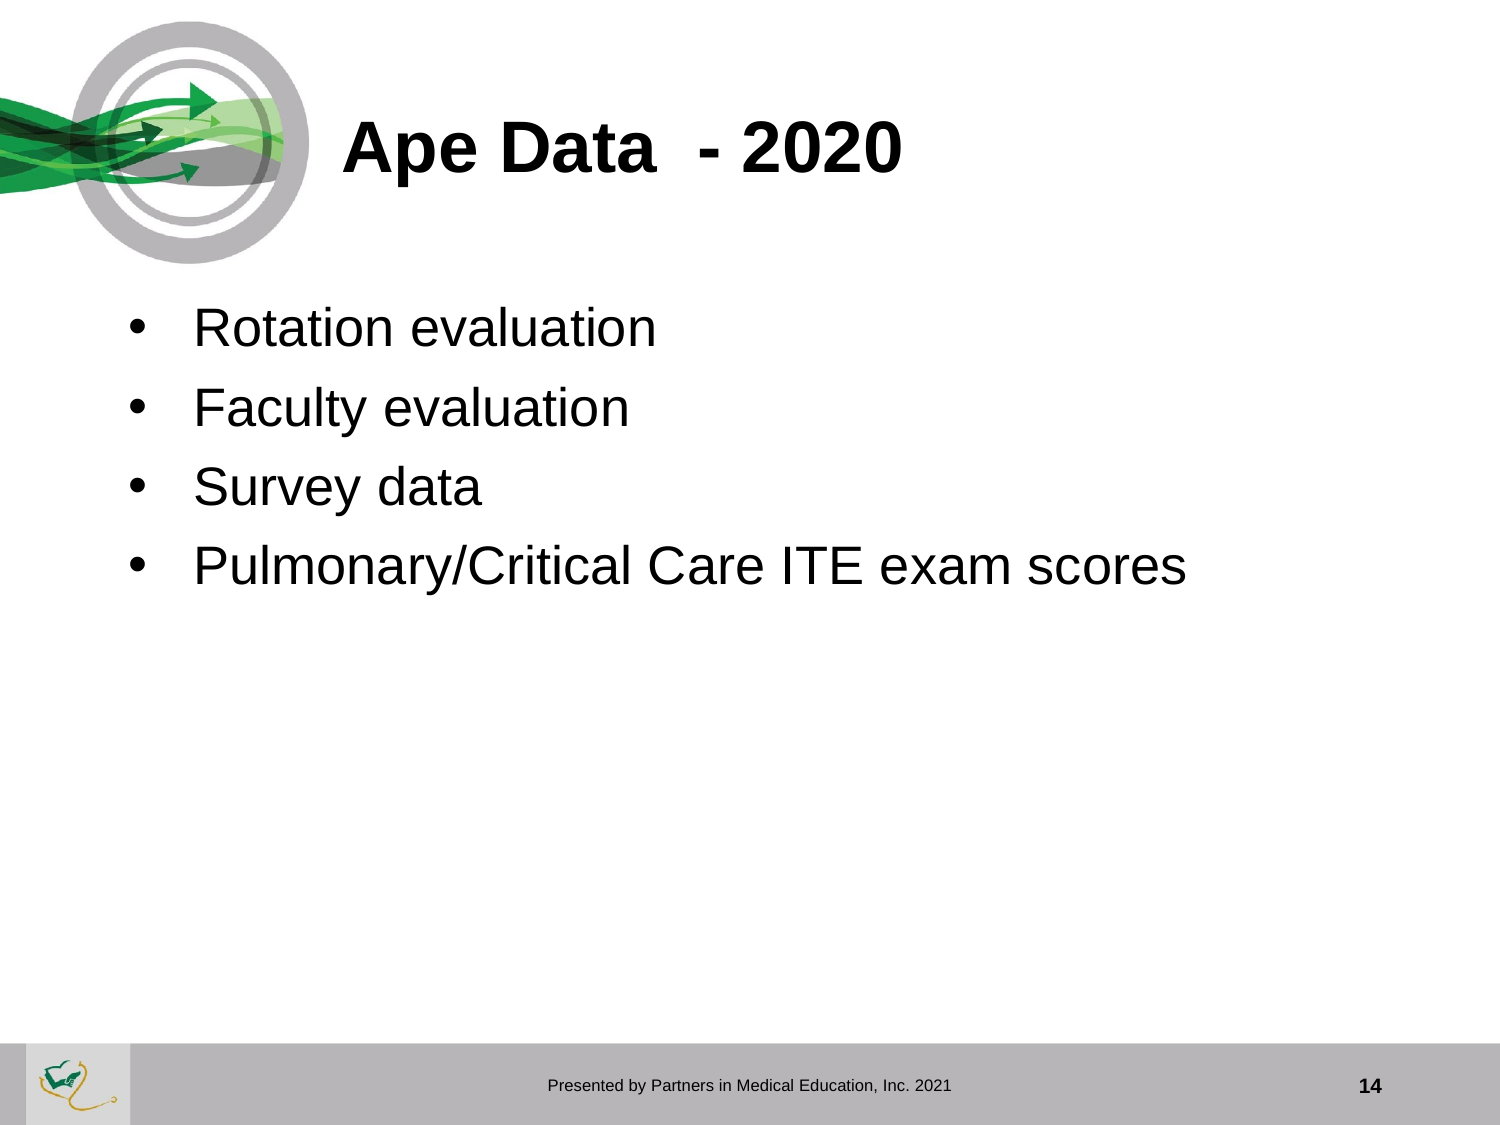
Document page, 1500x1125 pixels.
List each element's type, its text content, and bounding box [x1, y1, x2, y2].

slide_number 14 [1059, 1055, 1397, 1116]
footer Presented by Partners in Medical Education, Inc. 2021 [496, 1054, 1004, 1115]
title Ape Data - 2020 [326, 40, 1397, 258]
list Rotation evaluation Faculty evaluation Survey data Pulmonary/Critical Care ITE exam scores [103, 285, 1397, 1014]
picture [0, 0, 1500, 1125]
